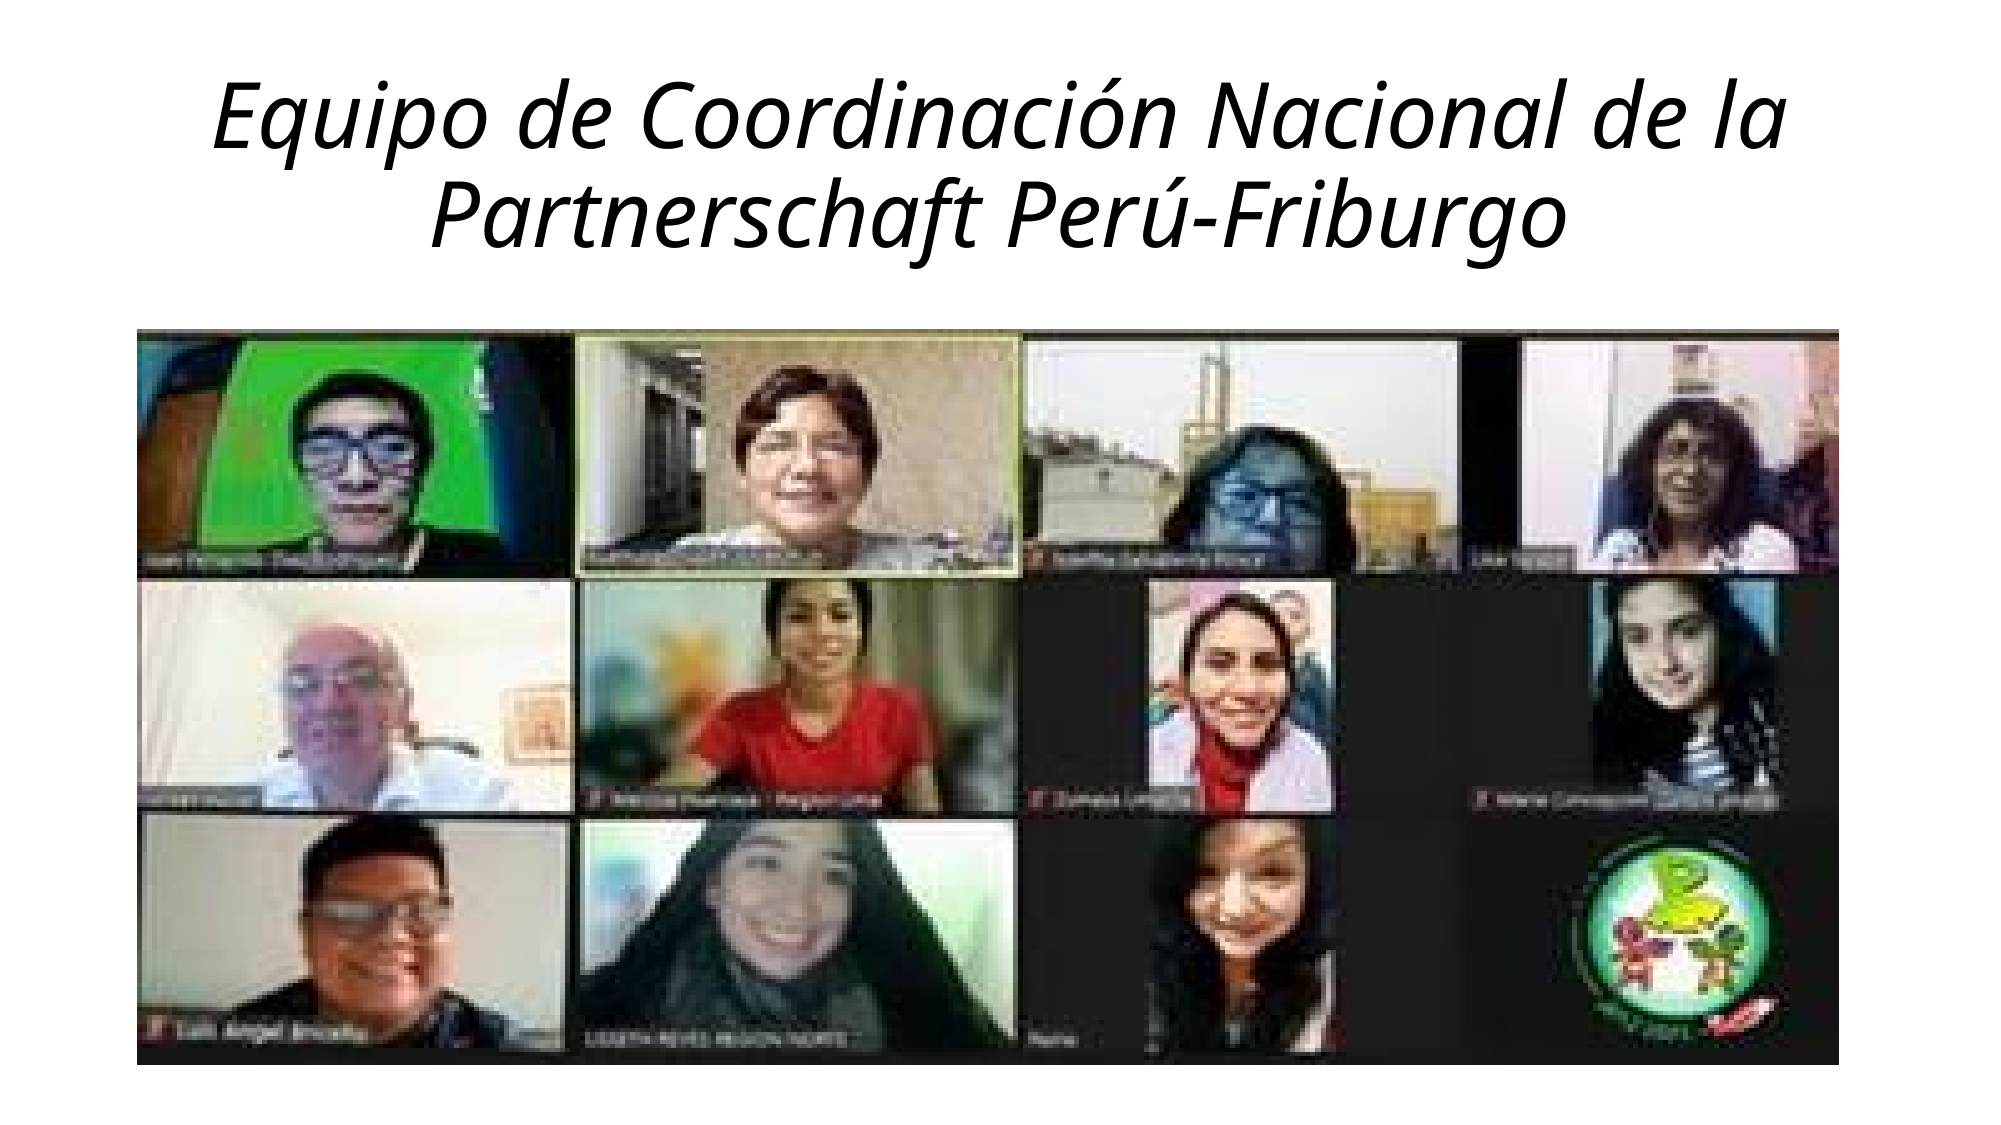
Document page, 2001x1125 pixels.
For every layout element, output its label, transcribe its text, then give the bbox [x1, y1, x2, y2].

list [137, 325, 1845, 1065]
title Equipo de Coordinación Nacional de la Partnerschaft Perú-Friburgo [137, 59, 1863, 278]
